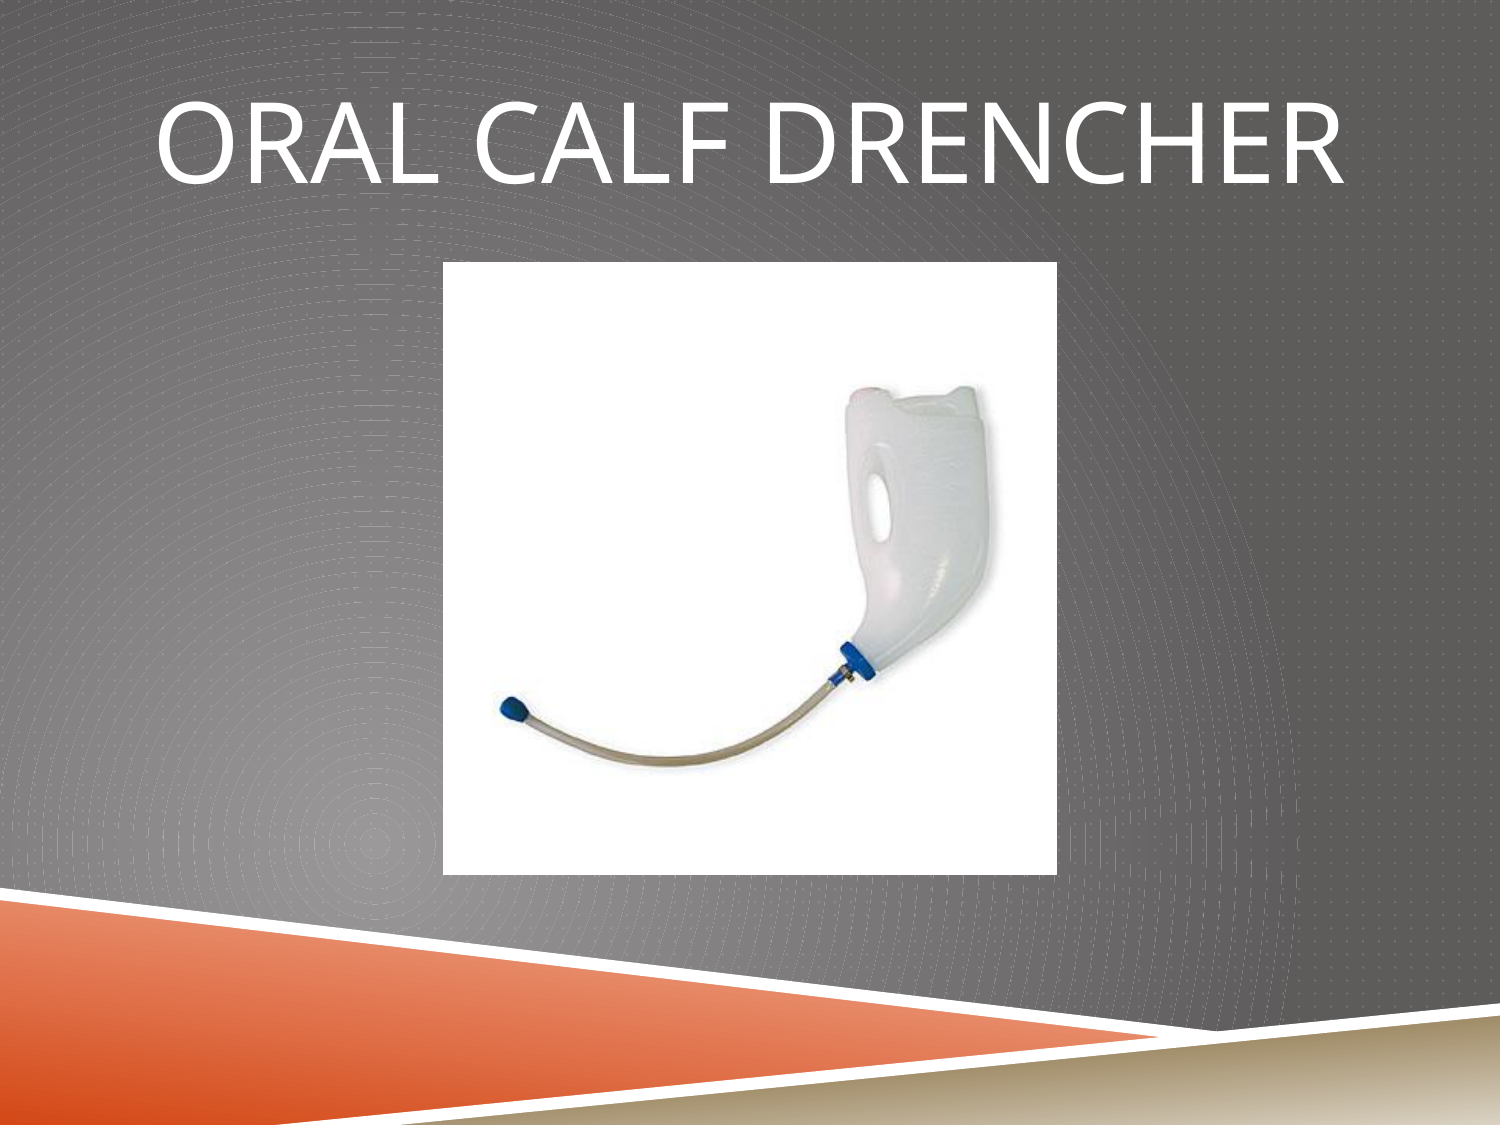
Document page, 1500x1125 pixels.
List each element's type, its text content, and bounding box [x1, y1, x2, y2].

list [443, 262, 1057, 876]
title Oral calf drencher [112, 45, 1388, 233]
